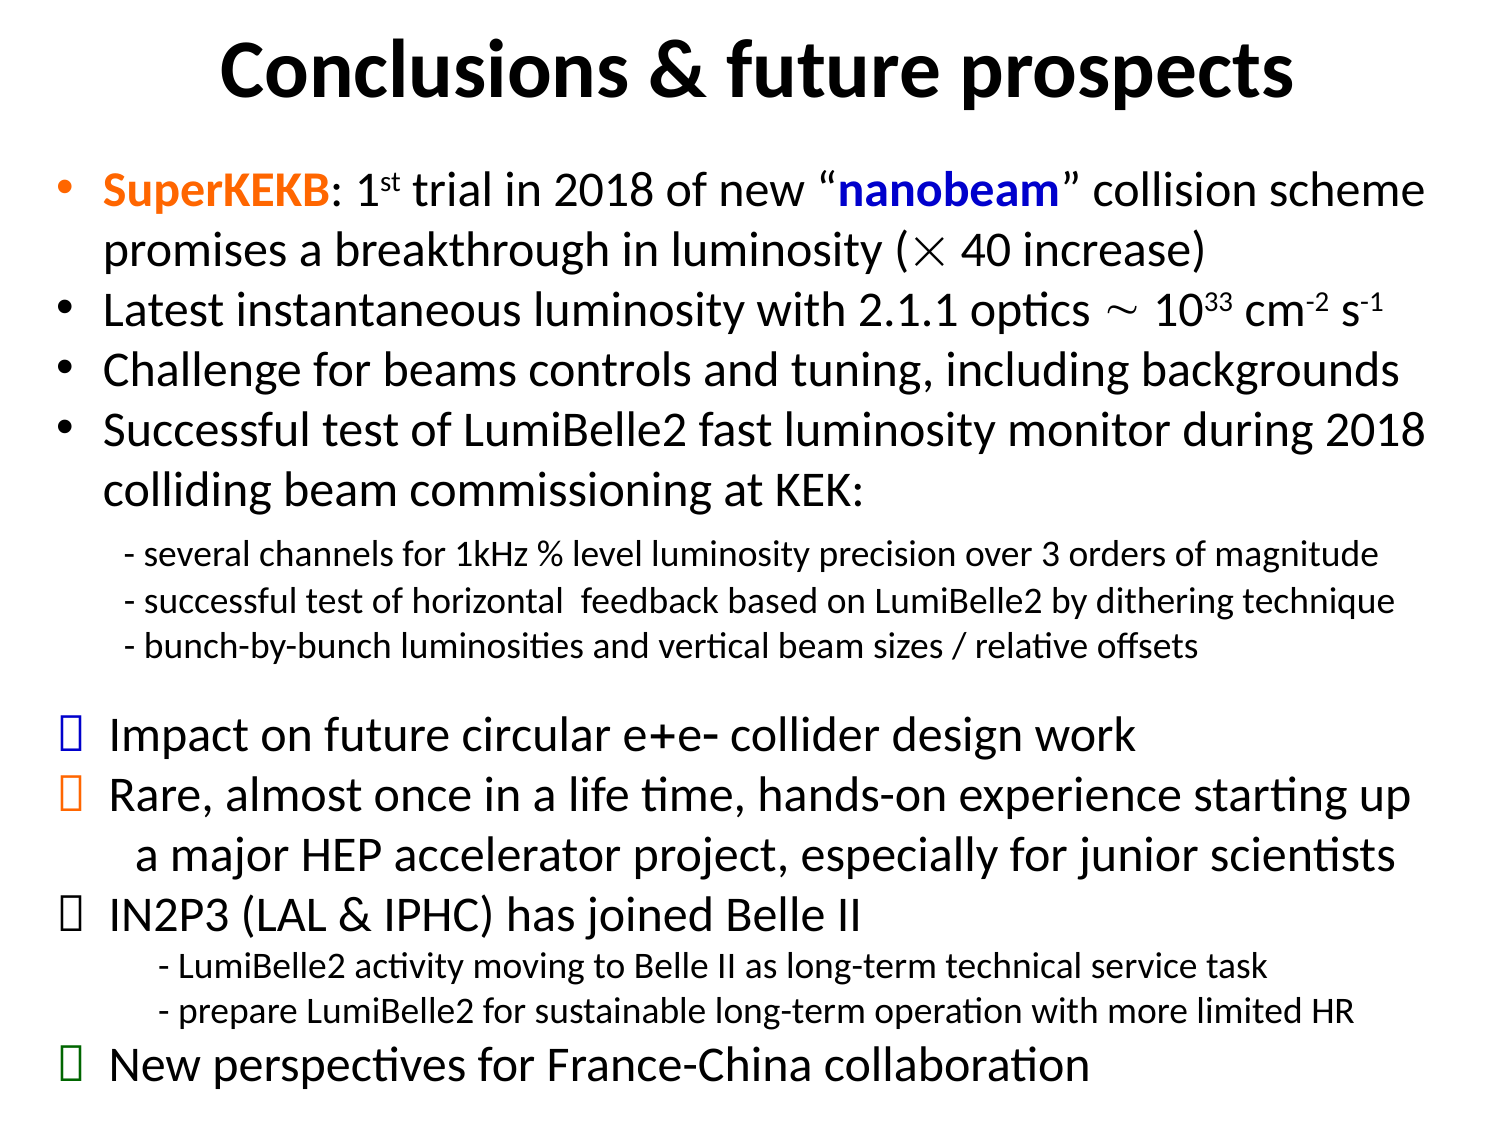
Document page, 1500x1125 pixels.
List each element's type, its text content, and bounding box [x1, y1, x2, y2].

text_box Conclusions & future prospects [82, 7, 1433, 135]
text_box SuperKEKB: 1st trial in 2018 of new “nanobeam” collision scheme promises a breakthrough in luminosity ( 40 increase) Latest instantaneous luminosity with 2.1.1 optics  1033 cm-2 s-1 Challenge for beams controls and tuning, including backgrounds Successful test of LumiBelle2 fast luminosity monitor during 2018 colliding beam commissioning at KEK: - several channels for 1kHz % level luminosity precision over 3 orders of magnitude - successful test of horizontal feedback based on LumiBelle2 by dithering technique - bunch-by-bunch luminosities and vertical beam sizes / relative offsets  Impact on future circular ee collider design work  Rare, almost once in a life time, hands-on experience starting up a major HEP accelerator project, especially for junior scientists  IN2P3 (LAL & IPHC) has joined Belle II - LumiBelle2 activity moving to Belle II as long-term technical service task - prepare LumiBelle2 for sustainable long-term operation with more limited HR  New perspectives for France-China collaboration [41, 148, 1459, 1099]
